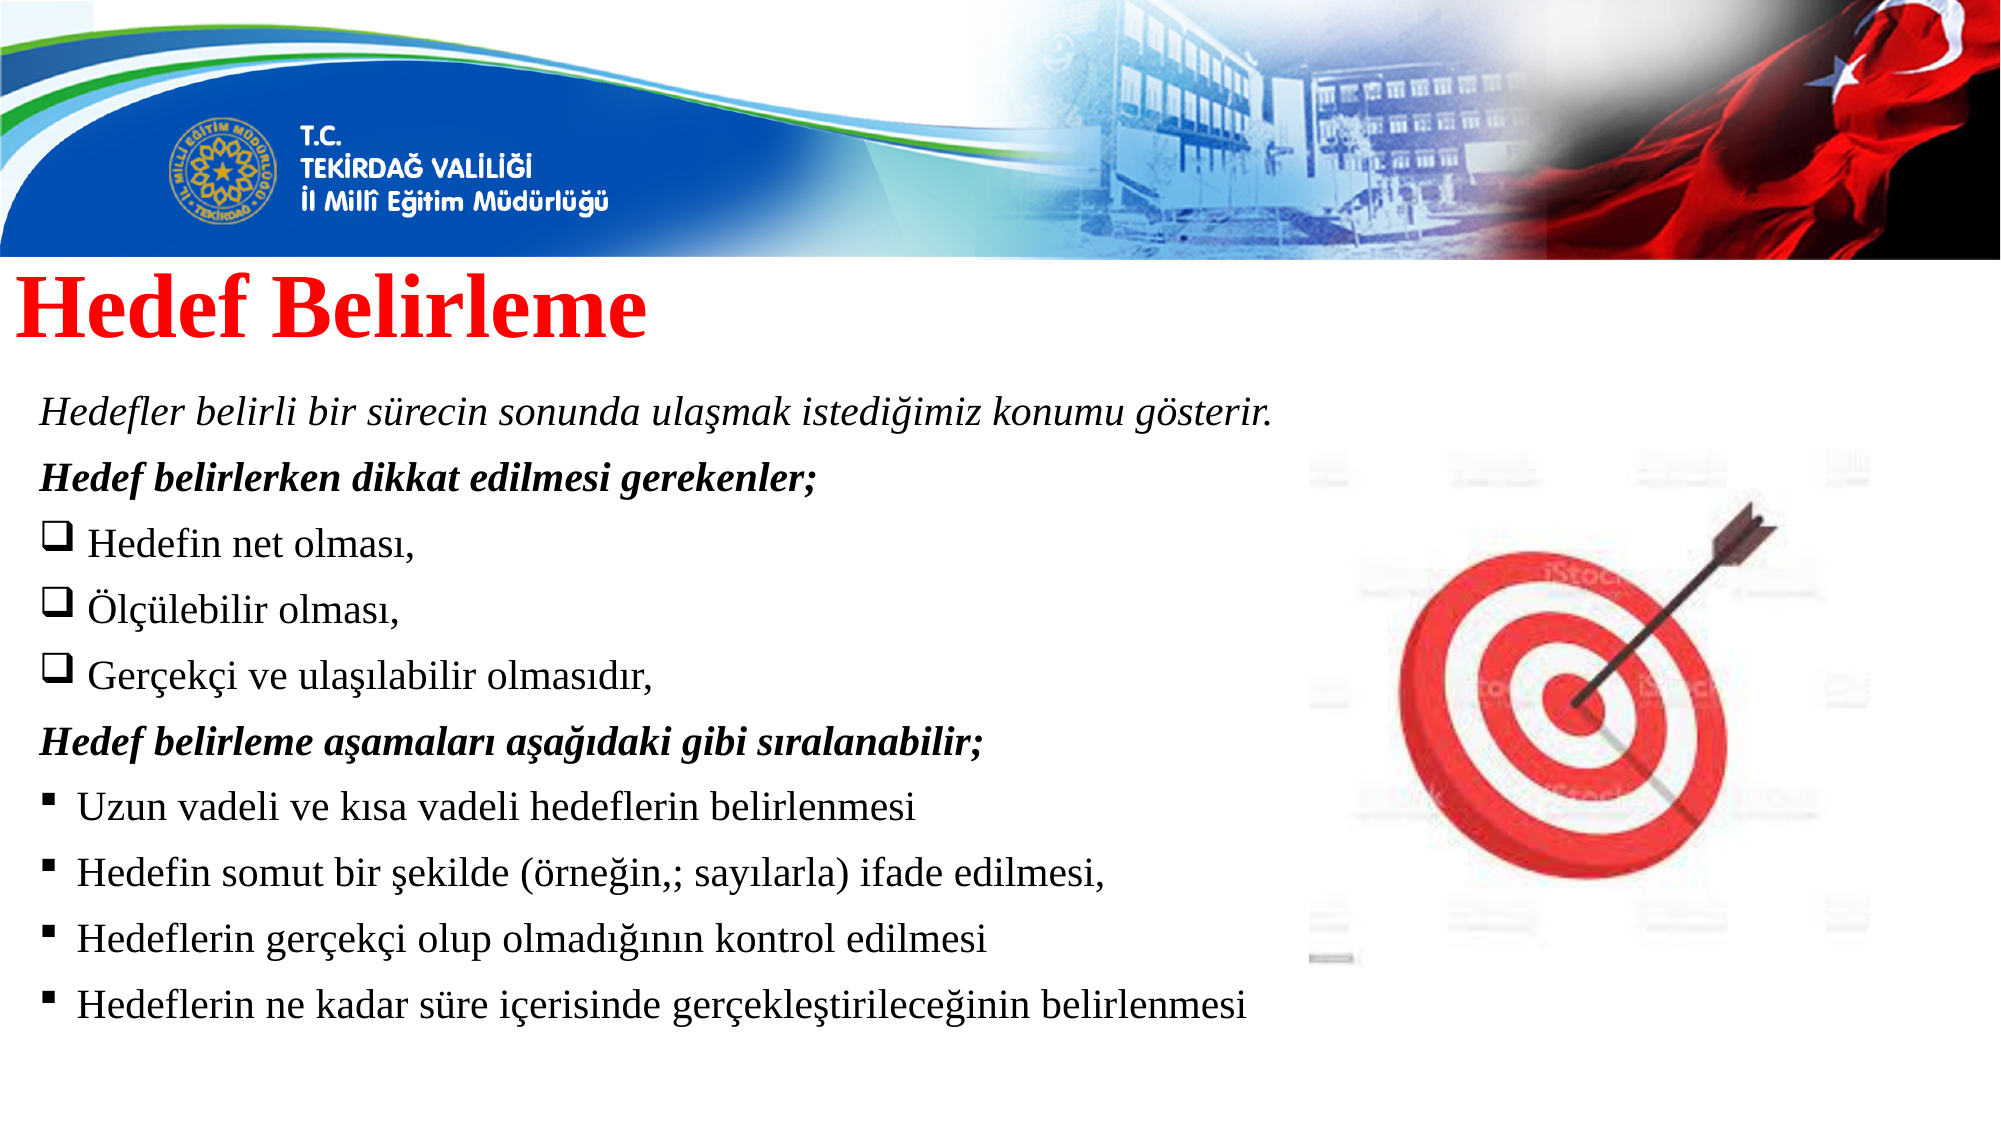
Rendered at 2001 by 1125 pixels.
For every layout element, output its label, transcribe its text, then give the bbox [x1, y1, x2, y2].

picture [1309, 410, 1870, 971]
list Hedefler belirli bir sürecin sonunda ulaşmak istediğimiz konumu gösterir. Hedef belirlerken dikkat edilmesi gerekenler; Hedefin net olması, Ölçülebilir olması, Gerçekçi ve ulaşılabilir olmasıdır, Hedef belirleme aşamaları aşağıdaki gibi sıralanabilir; Uzun vadeli ve kısa vadeli hedeflerin belirlenmesi Hedefin somut bir şekilde (örneğin,; sayılarla) ifade edilmesi, Hedeflerin gerçekçi olup olmadığının kontrol edilmesi Hedeflerin ne kadar süre içerisinde gerçekleştirileceğinin belirlenmesi [24, 382, 1978, 1104]
title Hedef Belirleme [0, 233, 1725, 383]
picture [0, 0, 2001, 1125]
